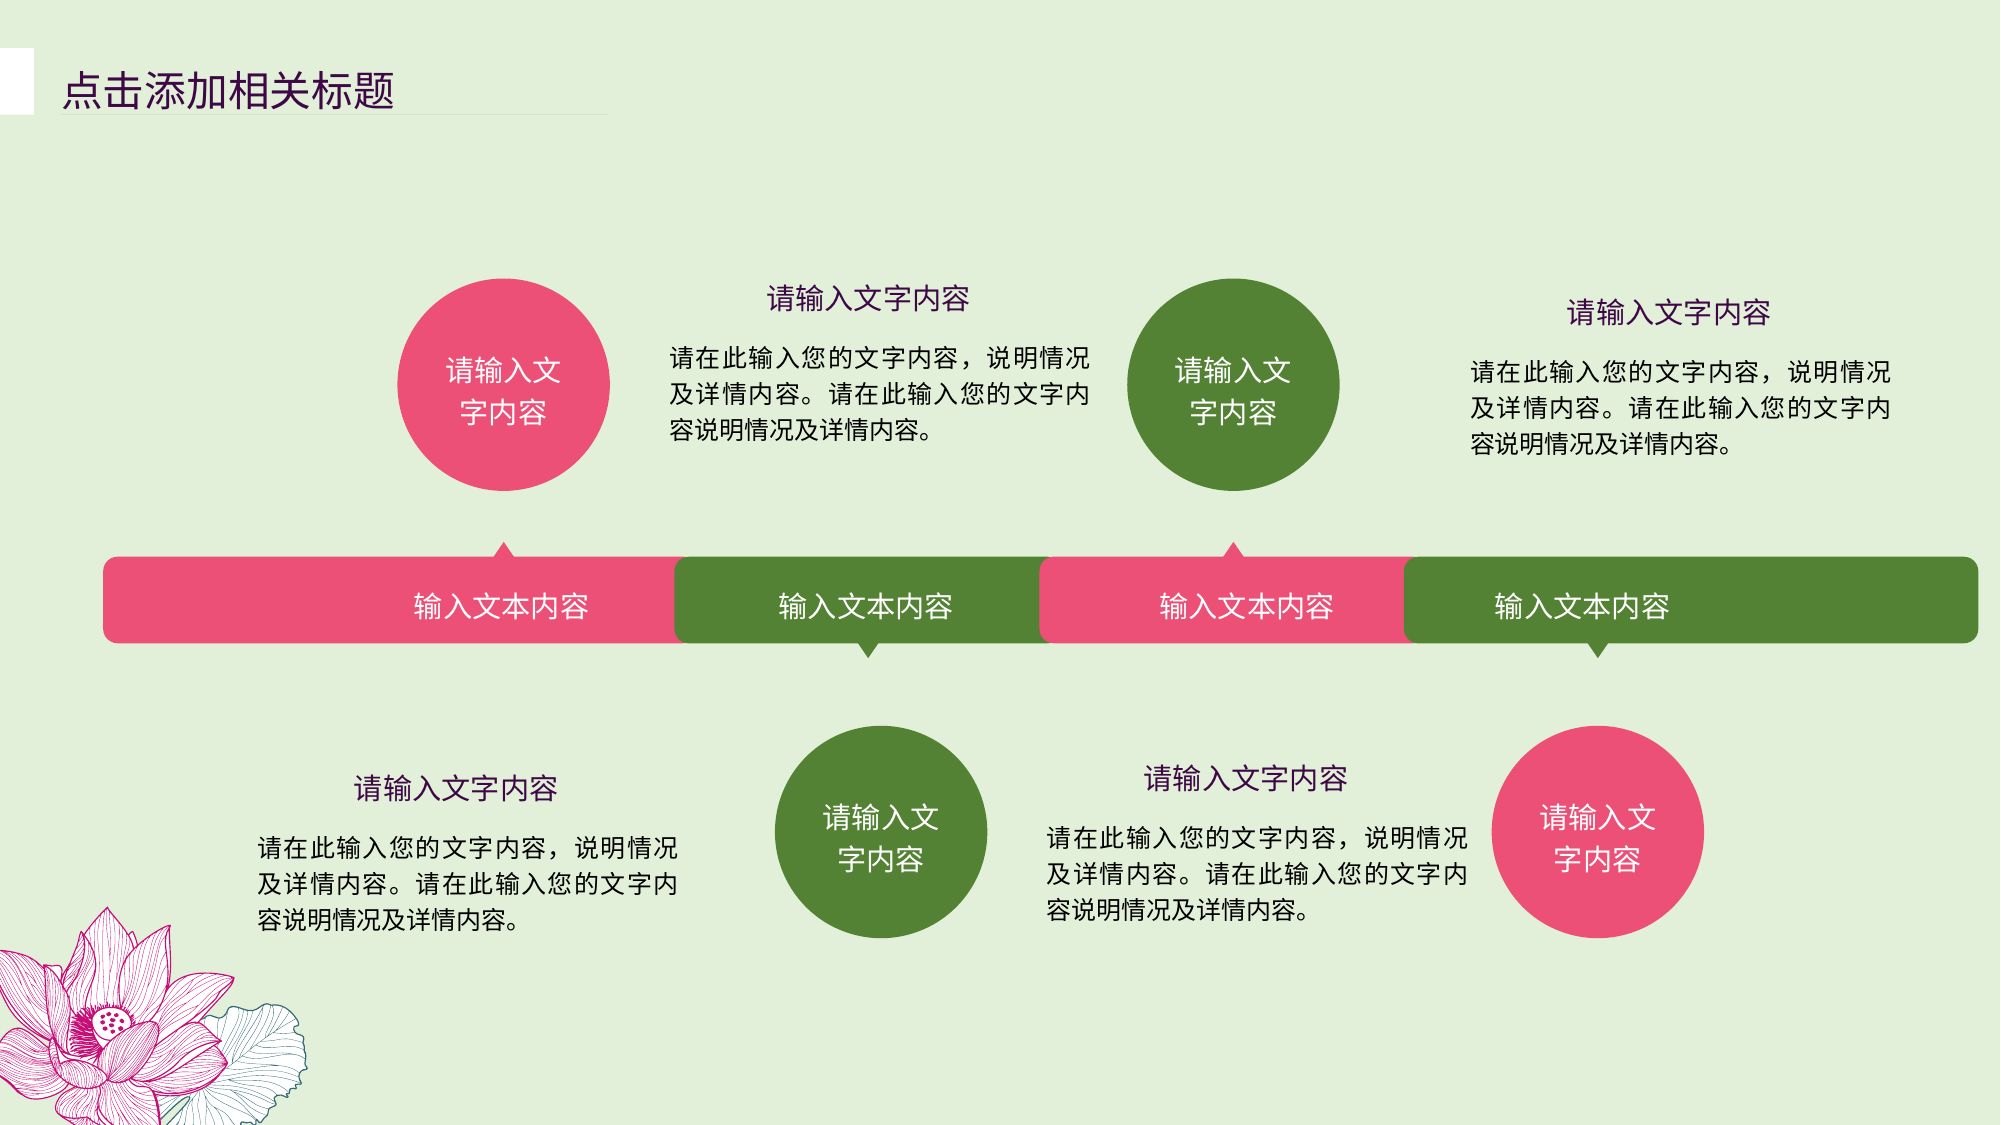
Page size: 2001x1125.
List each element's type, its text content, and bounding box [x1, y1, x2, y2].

text_box [1127, 278, 1340, 491]
text_box [1491, 725, 1705, 939]
text_box 请输入文字内容 [338, 755, 599, 809]
text_box [0, 47, 35, 116]
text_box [1039, 541, 1428, 644]
text_box 请输入文字内容 [818, 792, 944, 877]
text_box 请输入文字内容 [750, 265, 1011, 319]
text_box 请输入文字内容 [441, 345, 567, 430]
text_box 请输入文字内容 [1550, 279, 1812, 333]
picture [0, 906, 308, 1125]
text_box 请输入文字内容 [1171, 345, 1296, 430]
text_box 请在此输入您的文字内容，说明情况及详情内容。请在此输入您的文字内容说明情况及详情内容。 [241, 818, 696, 956]
text_box [774, 725, 988, 939]
text_box 请在此输入您的文字内容，说明情况及详情内容。请在此输入您的文字内容说明情况及详情内容。 [653, 328, 1108, 466]
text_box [103, 541, 698, 644]
text_box 请在此输入您的文字内容，说明情况及详情内容。请在此输入您的文字内容说明情况及详情内容。 [1454, 342, 1909, 480]
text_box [674, 556, 1063, 659]
text_box 请在此输入您的文字内容，说明情况及详情内容。请在此输入您的文字内容说明情况及详情内容。 [1031, 808, 1485, 946]
text_box 请输入文字内容 [1535, 792, 1661, 877]
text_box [1403, 556, 1979, 659]
text_box [397, 278, 610, 491]
text_box 请输入文字内容 [1127, 745, 1389, 800]
